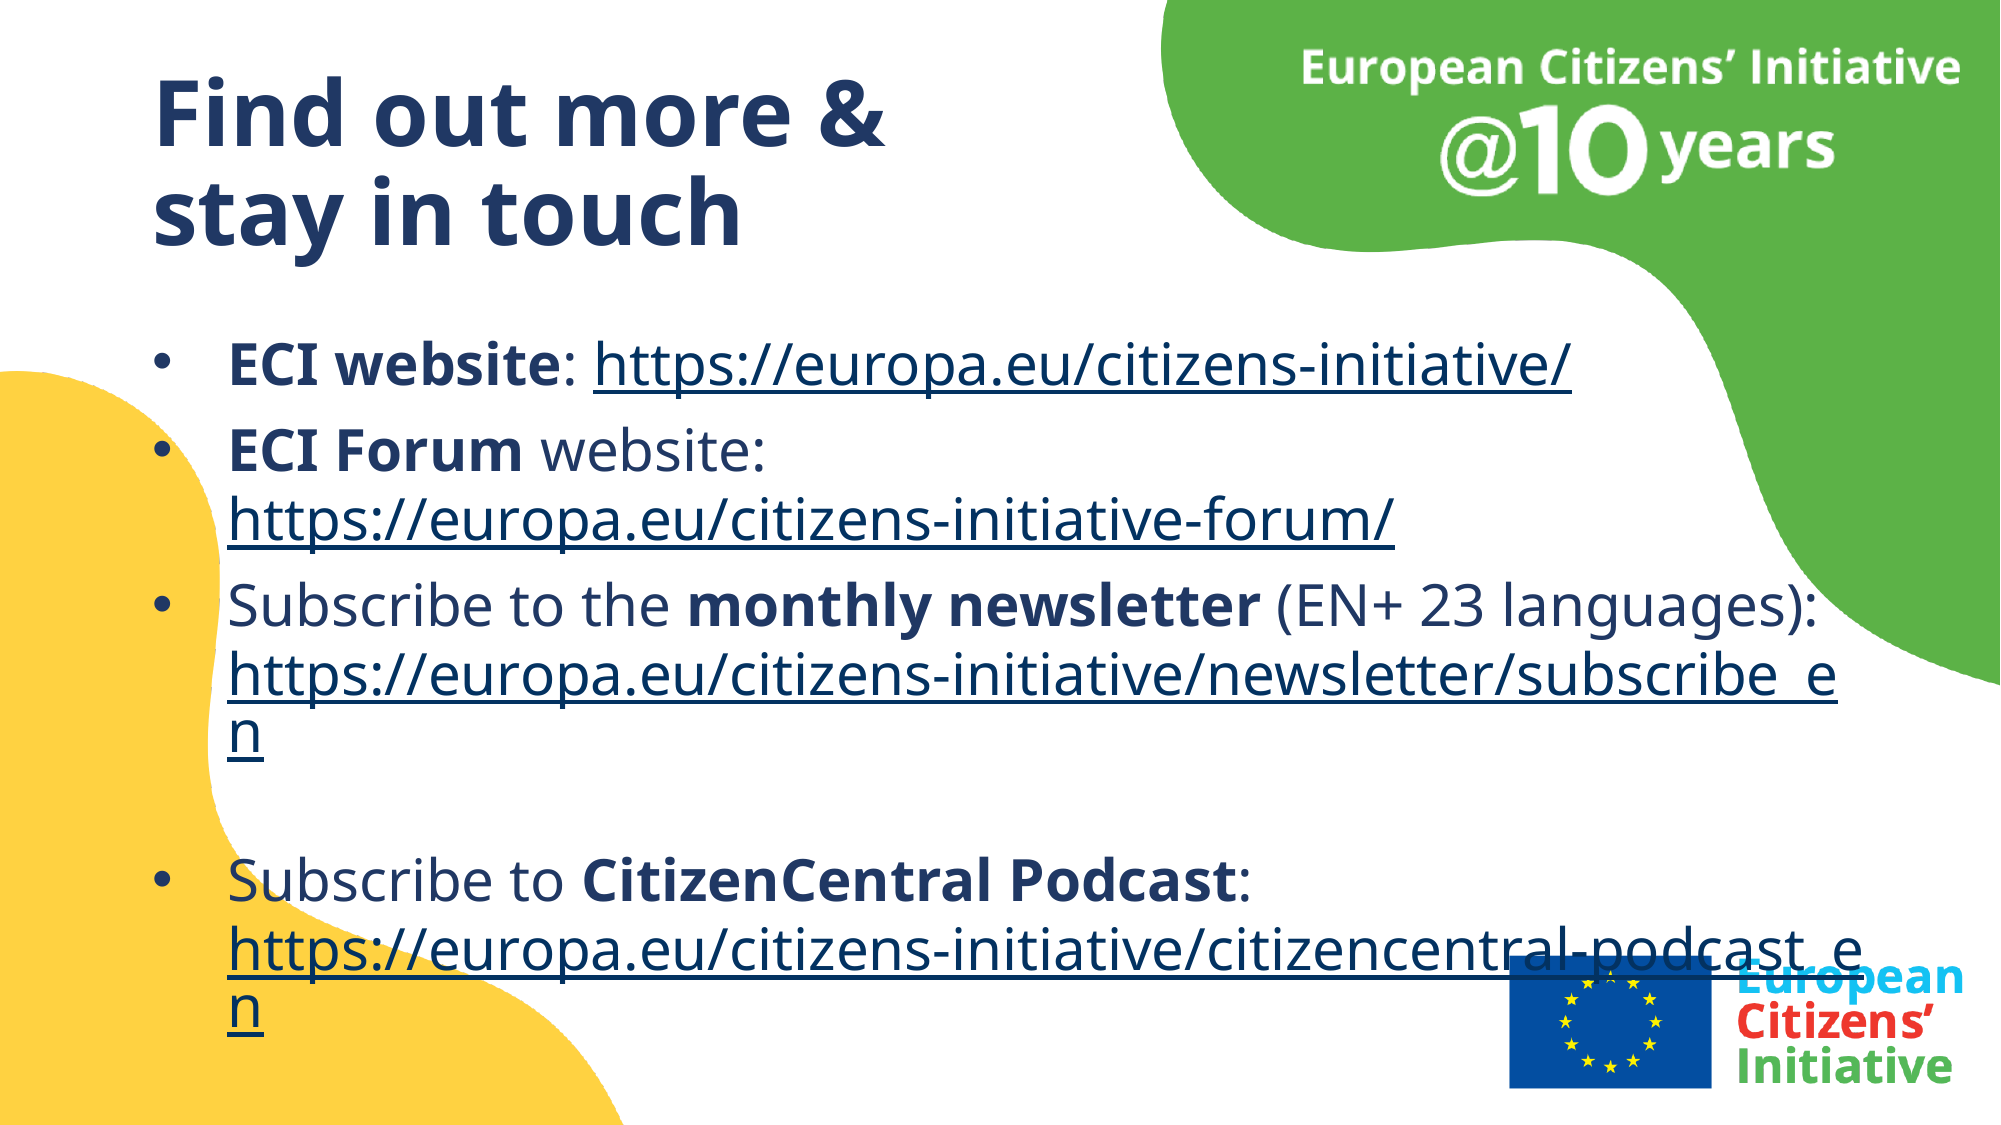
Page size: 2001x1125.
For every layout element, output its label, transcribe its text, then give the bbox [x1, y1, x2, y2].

picture [0, 0, 2000, 1125]
title Find out more & stay in touch [137, 59, 1882, 278]
list ECI website: https://europa.eu/citizens-initiative/ ECI Forum website: https://europa.eu/citizens-initiative-forum/ Subscribe to the monthly newsletter (EN+ 23 languages): https://europa.eu/citizens-initiative/newsletter/subscribe_en Subscribe to CitizenCentral Podcast: https://europa.eu/citizens-initiative/citizencentral-podcast_en Local contacts: ECI Ambassadors and National Contact Points [137, 321, 1882, 858]
